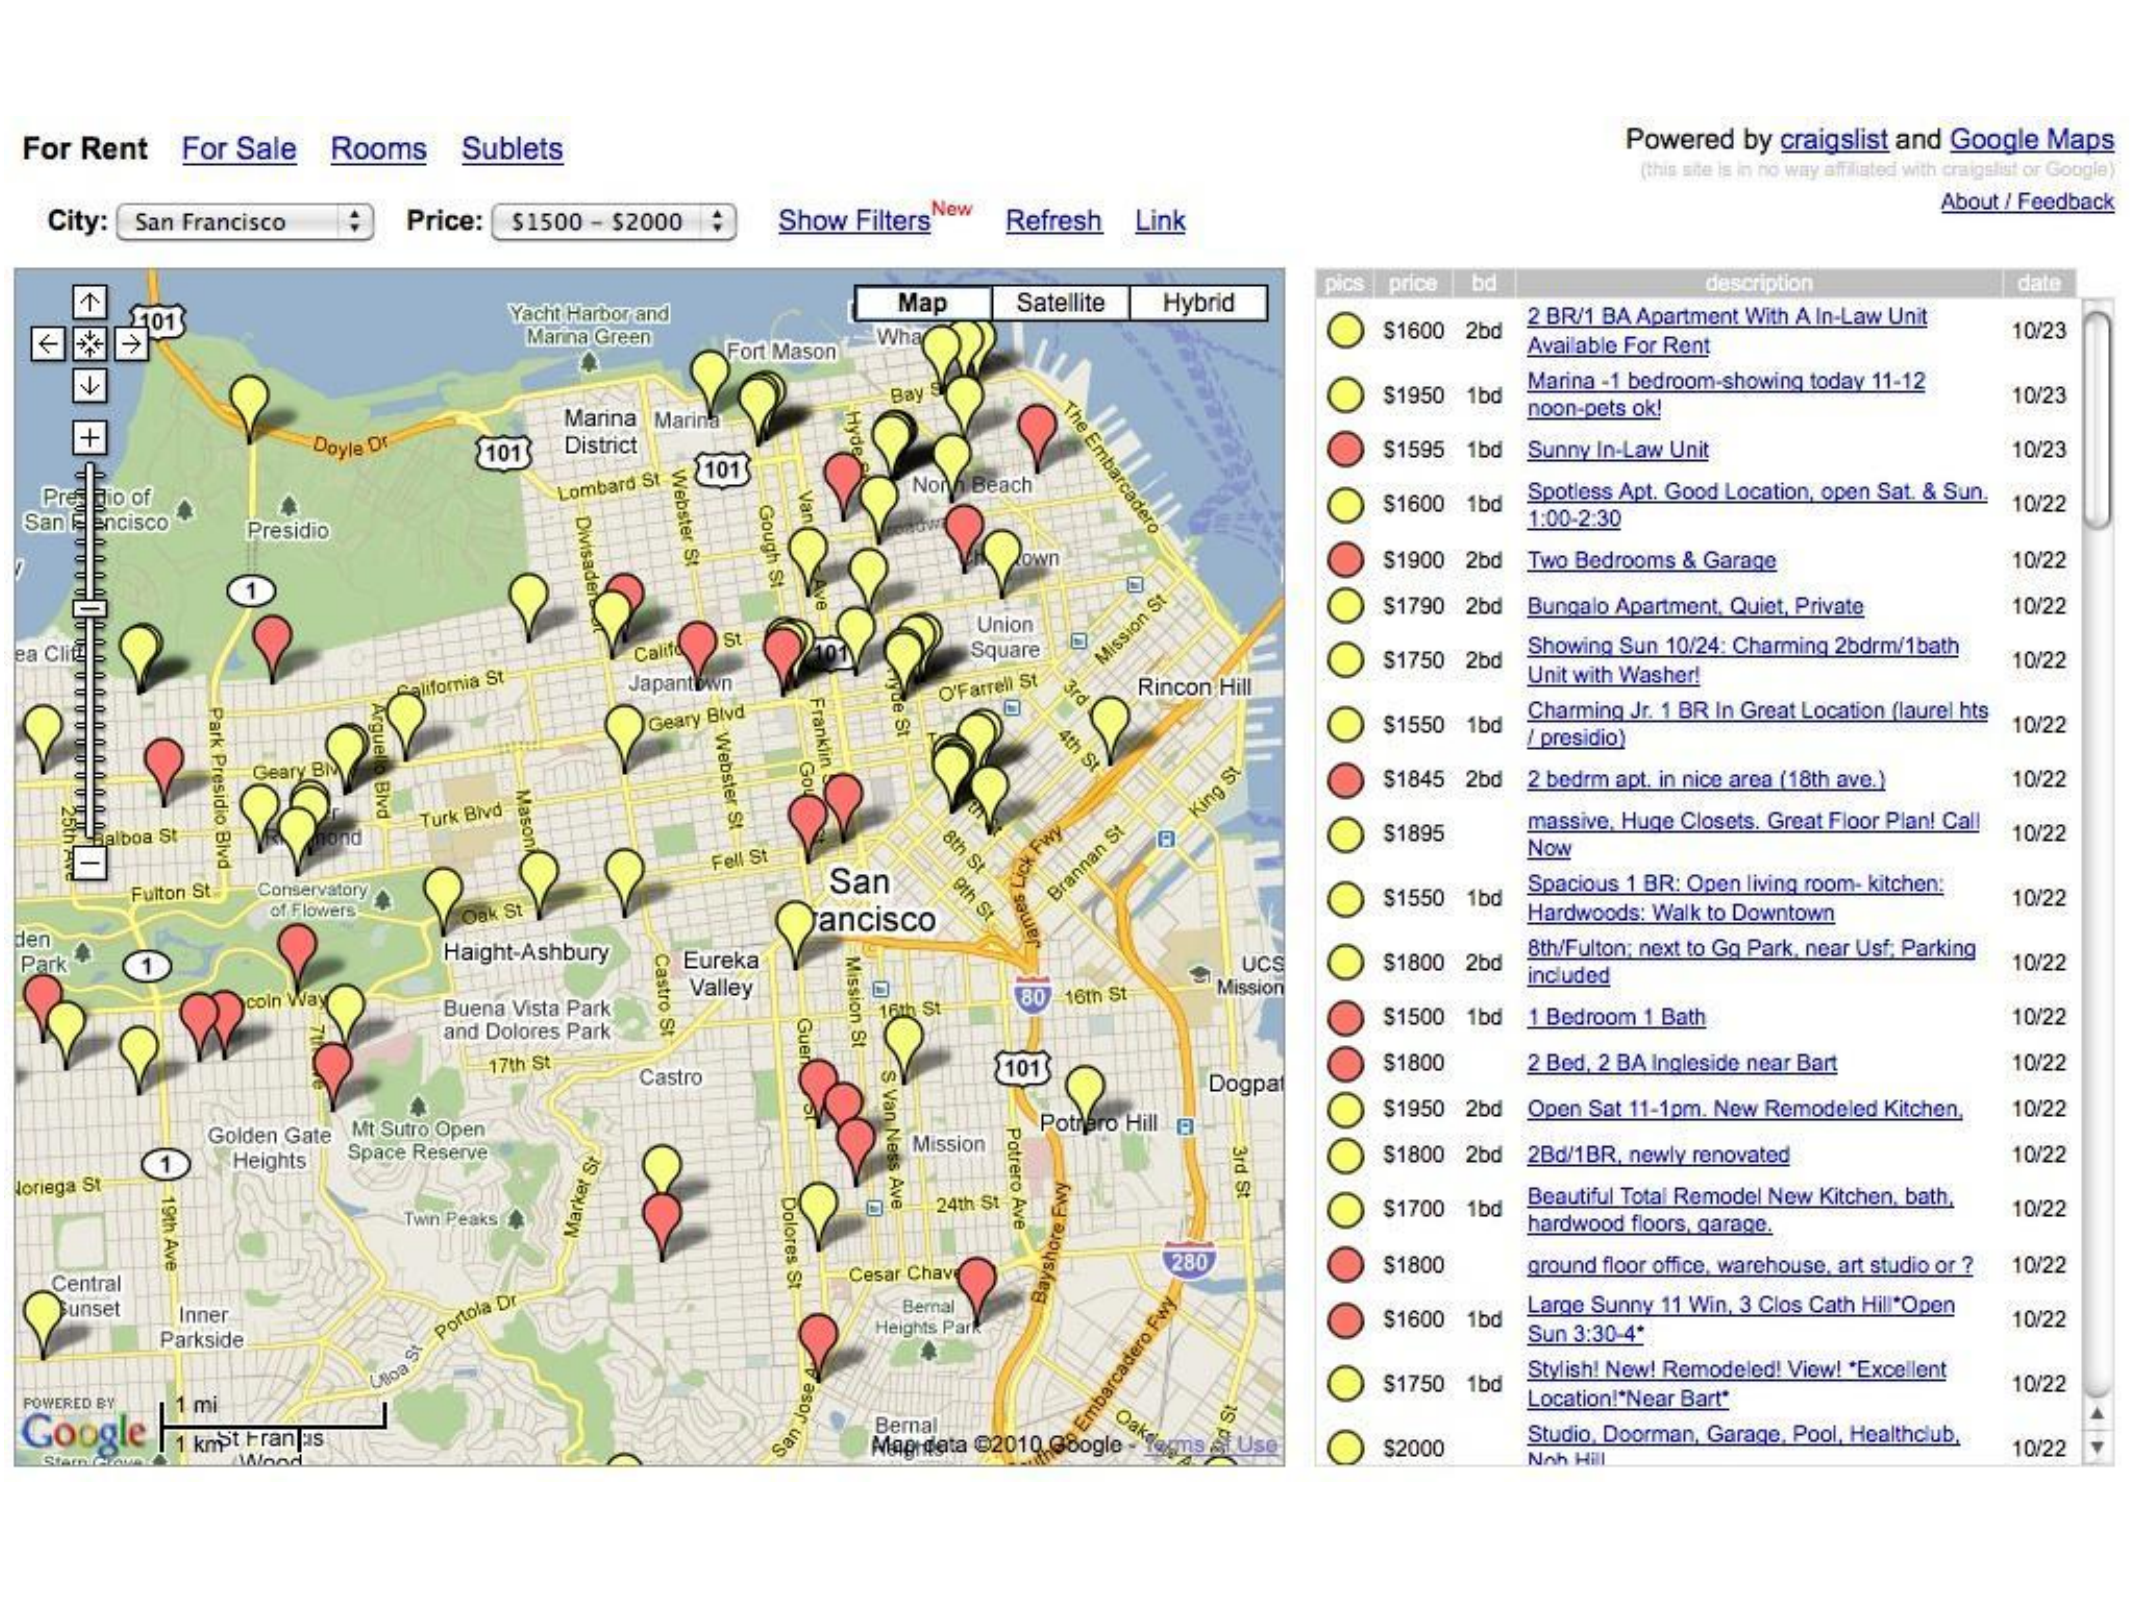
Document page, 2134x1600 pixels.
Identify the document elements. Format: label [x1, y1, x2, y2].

text_box [4, 116, 2130, 1482]
